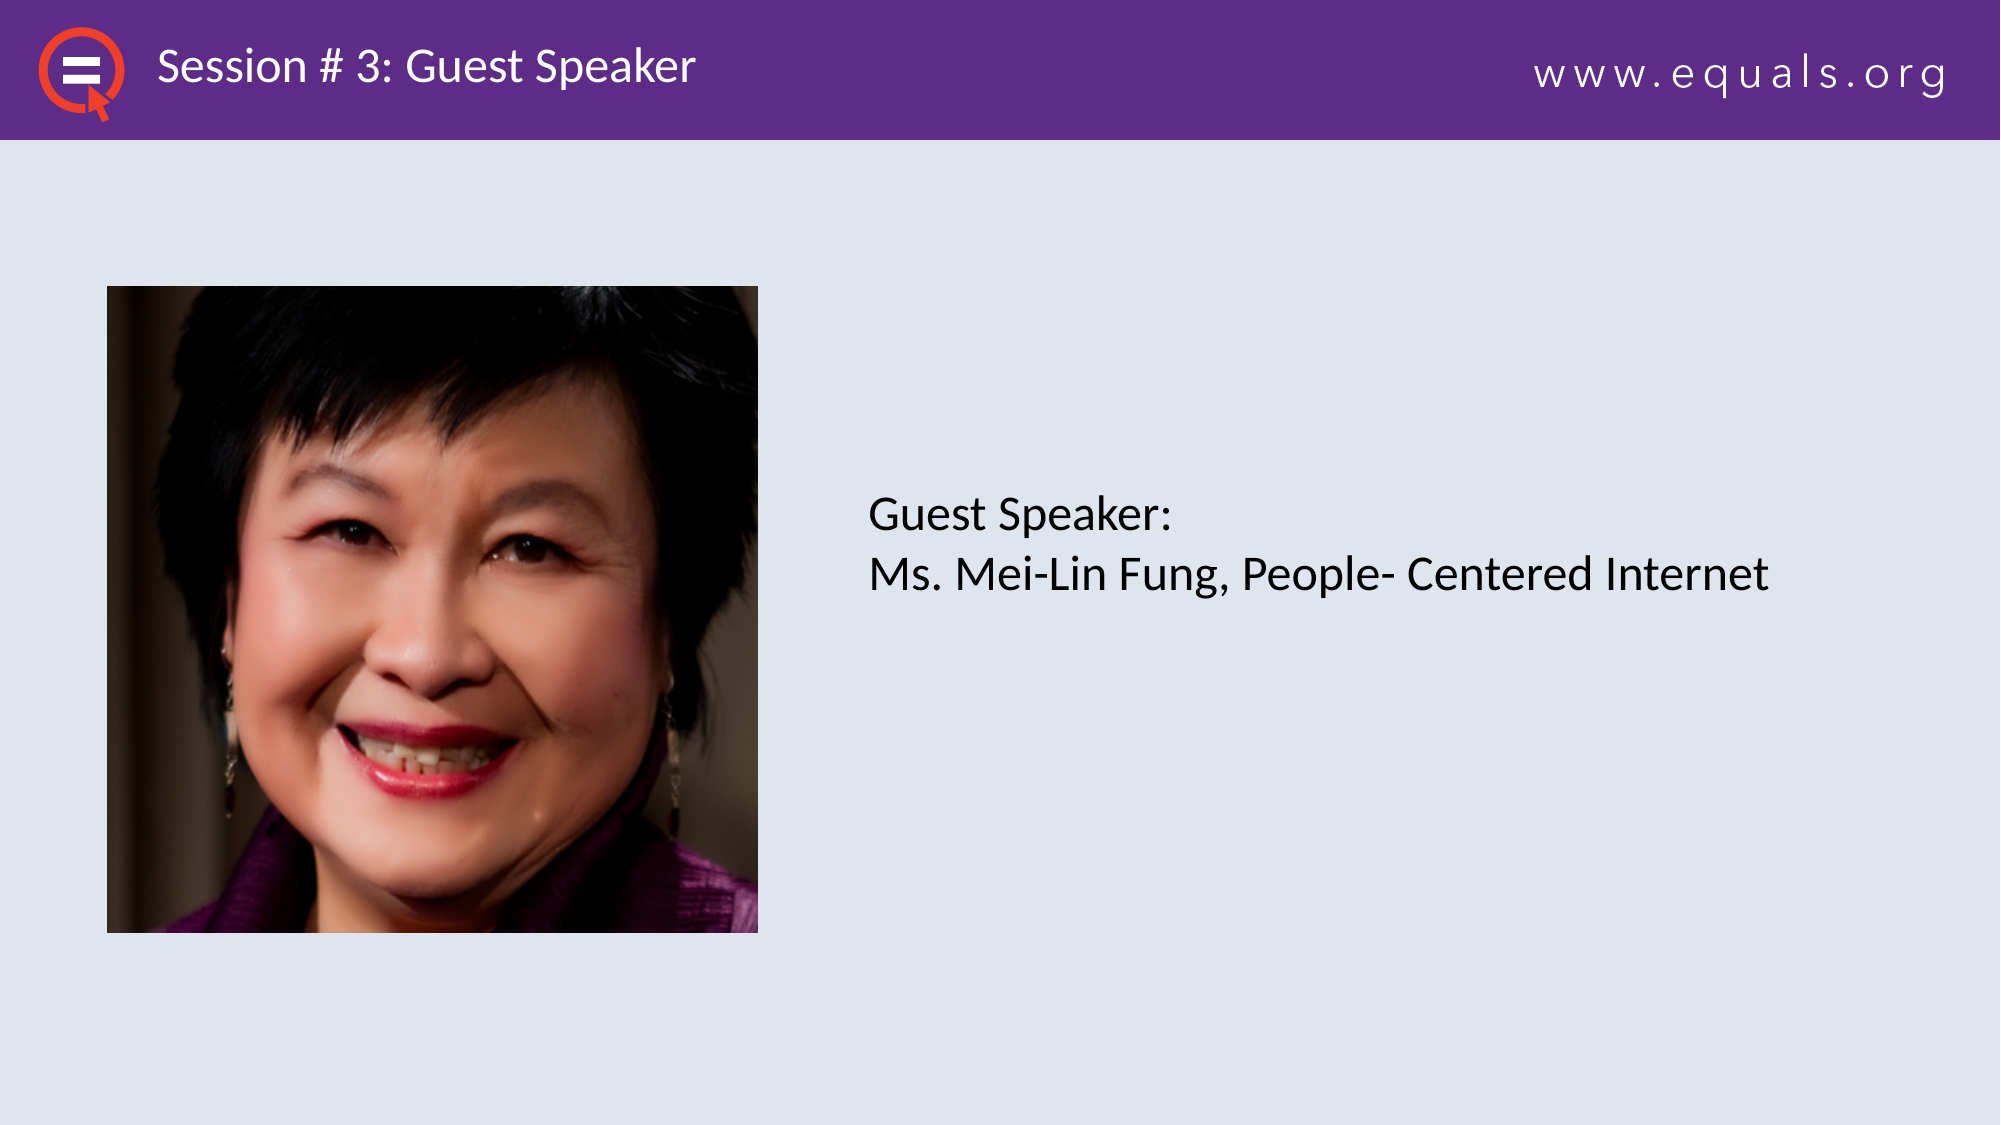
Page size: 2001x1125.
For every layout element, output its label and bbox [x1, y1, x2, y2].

text_box [29, 117, 1980, 1102]
picture [0, 0, 2000, 1125]
